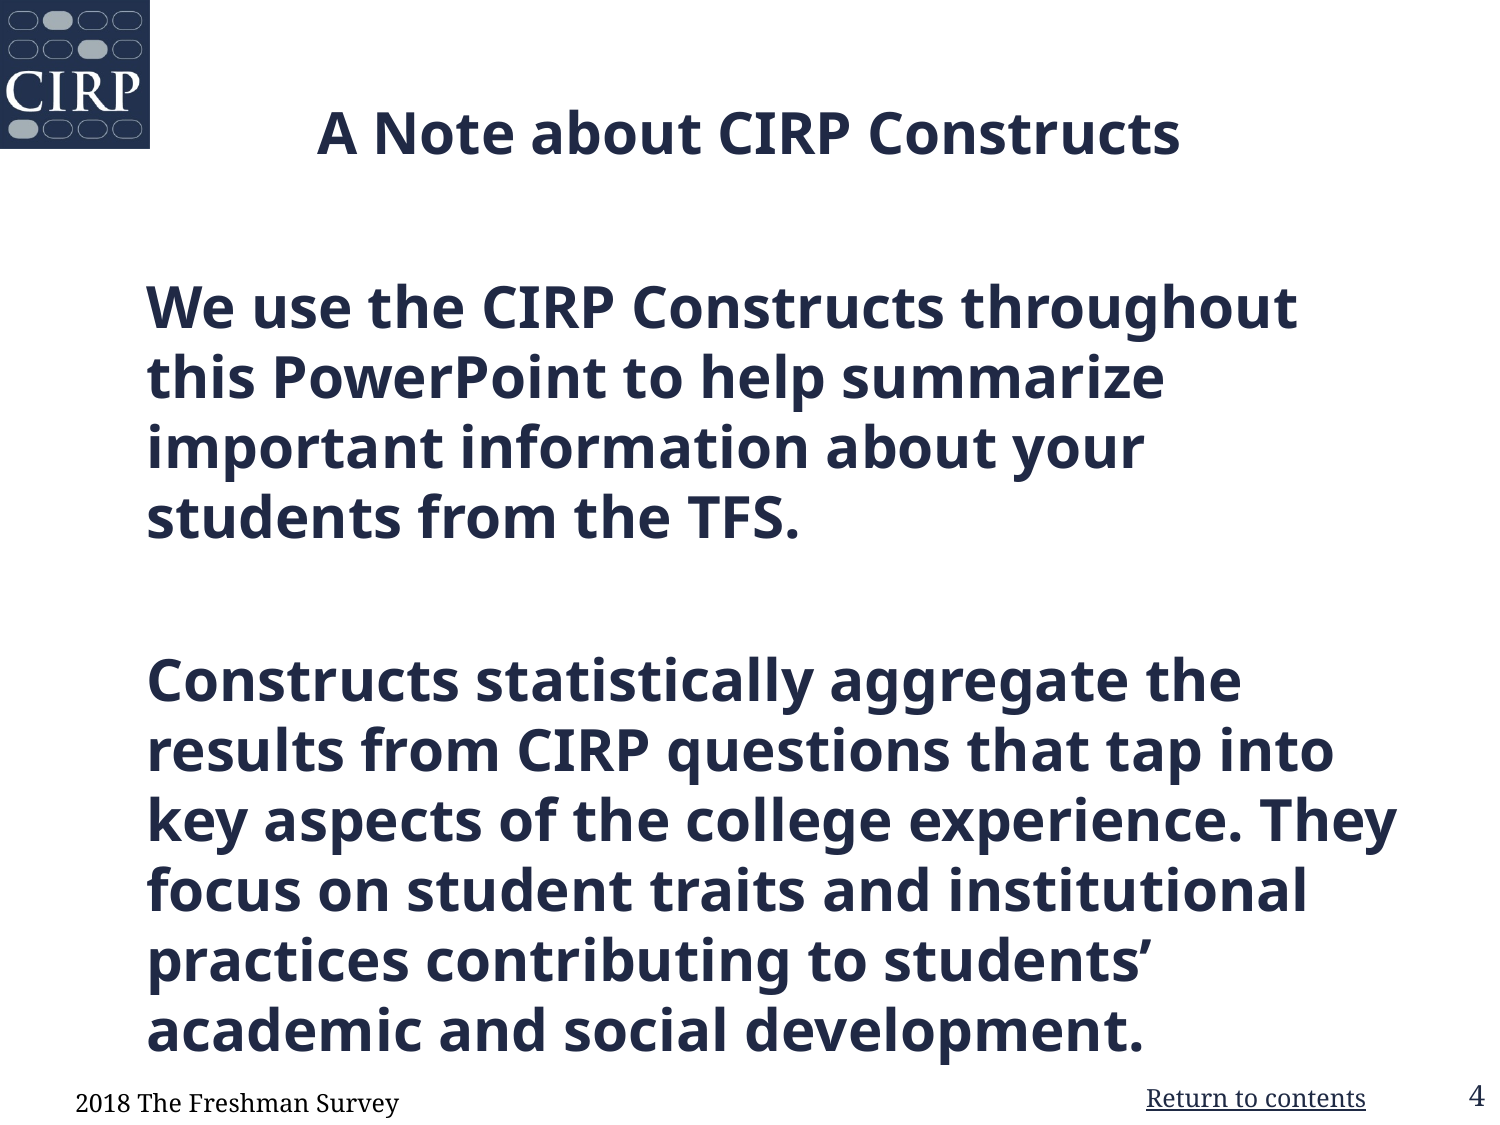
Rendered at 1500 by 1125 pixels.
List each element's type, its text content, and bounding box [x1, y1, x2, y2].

text_box 4 [1424, 1074, 1500, 1125]
text_box 2018 The Freshman Survey [0, 1049, 475, 1125]
title A Note about CIRP Constructs [0, 36, 1500, 225]
list We use the CIRP Constructs throughout this PowerPoint to help summarize important information about your students from the TFS. Constructs statistically aggregate the results from CIRP questions that tap into key aspects of the college experience. They focus on student traits and institutional practices contributing to students’ academic and social development. [74, 262, 1426, 1001]
slide_number 4 [1374, 1049, 1500, 1125]
picture [0, 0, 150, 36]
